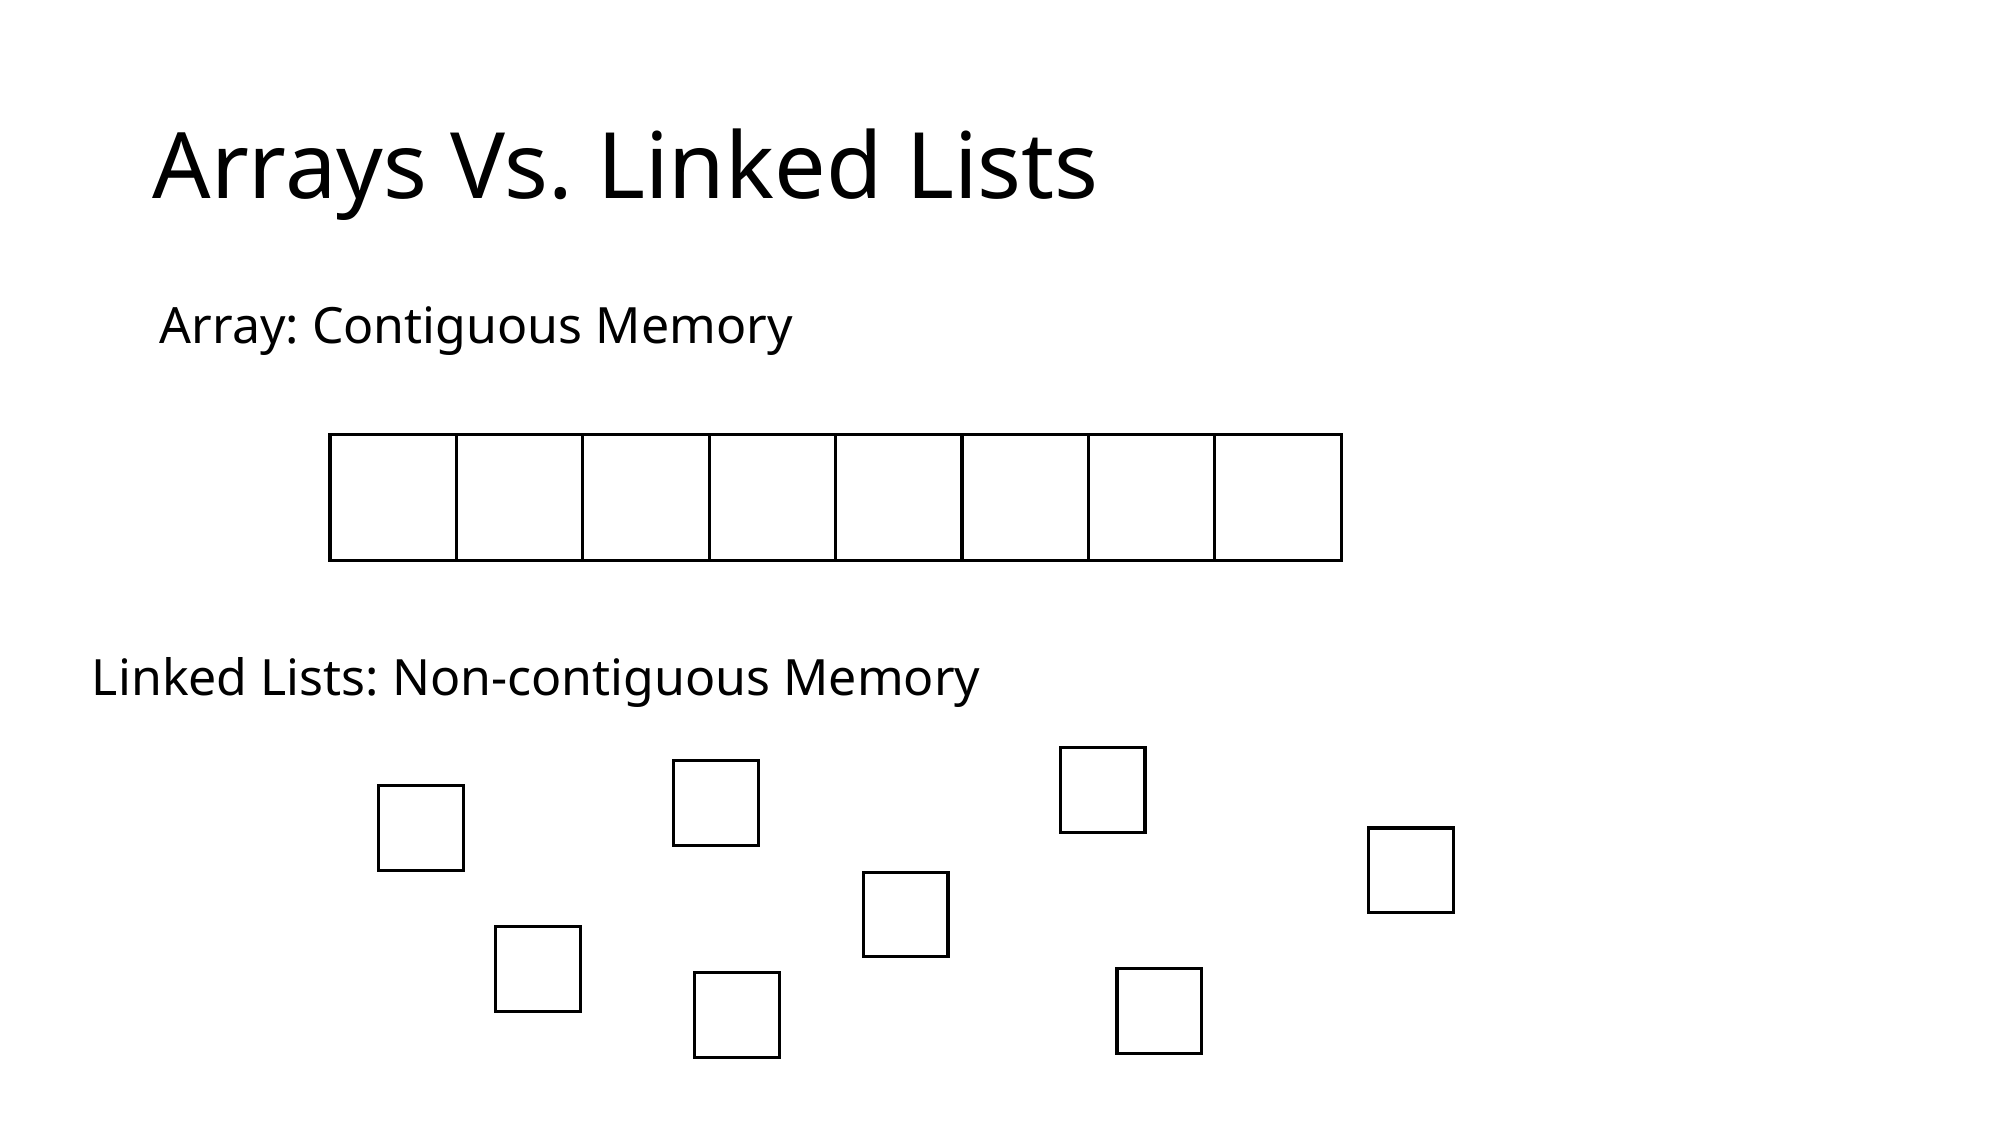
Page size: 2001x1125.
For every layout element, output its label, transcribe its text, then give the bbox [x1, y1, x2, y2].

title Arrays Vs. Linked Lists [137, 59, 1863, 278]
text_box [329, 433, 1342, 562]
text_box Linked Lists: Non-contiguous Memory [77, 638, 996, 714]
text_box [1115, 967, 1203, 1055]
text_box [862, 871, 950, 958]
text_box [494, 925, 582, 1013]
text_box [377, 784, 465, 872]
text_box Array: Contiguous Memory [145, 285, 808, 361]
text_box [1059, 746, 1147, 834]
text_box [693, 971, 781, 1059]
text_box [1367, 826, 1455, 914]
text_box [672, 759, 760, 847]
